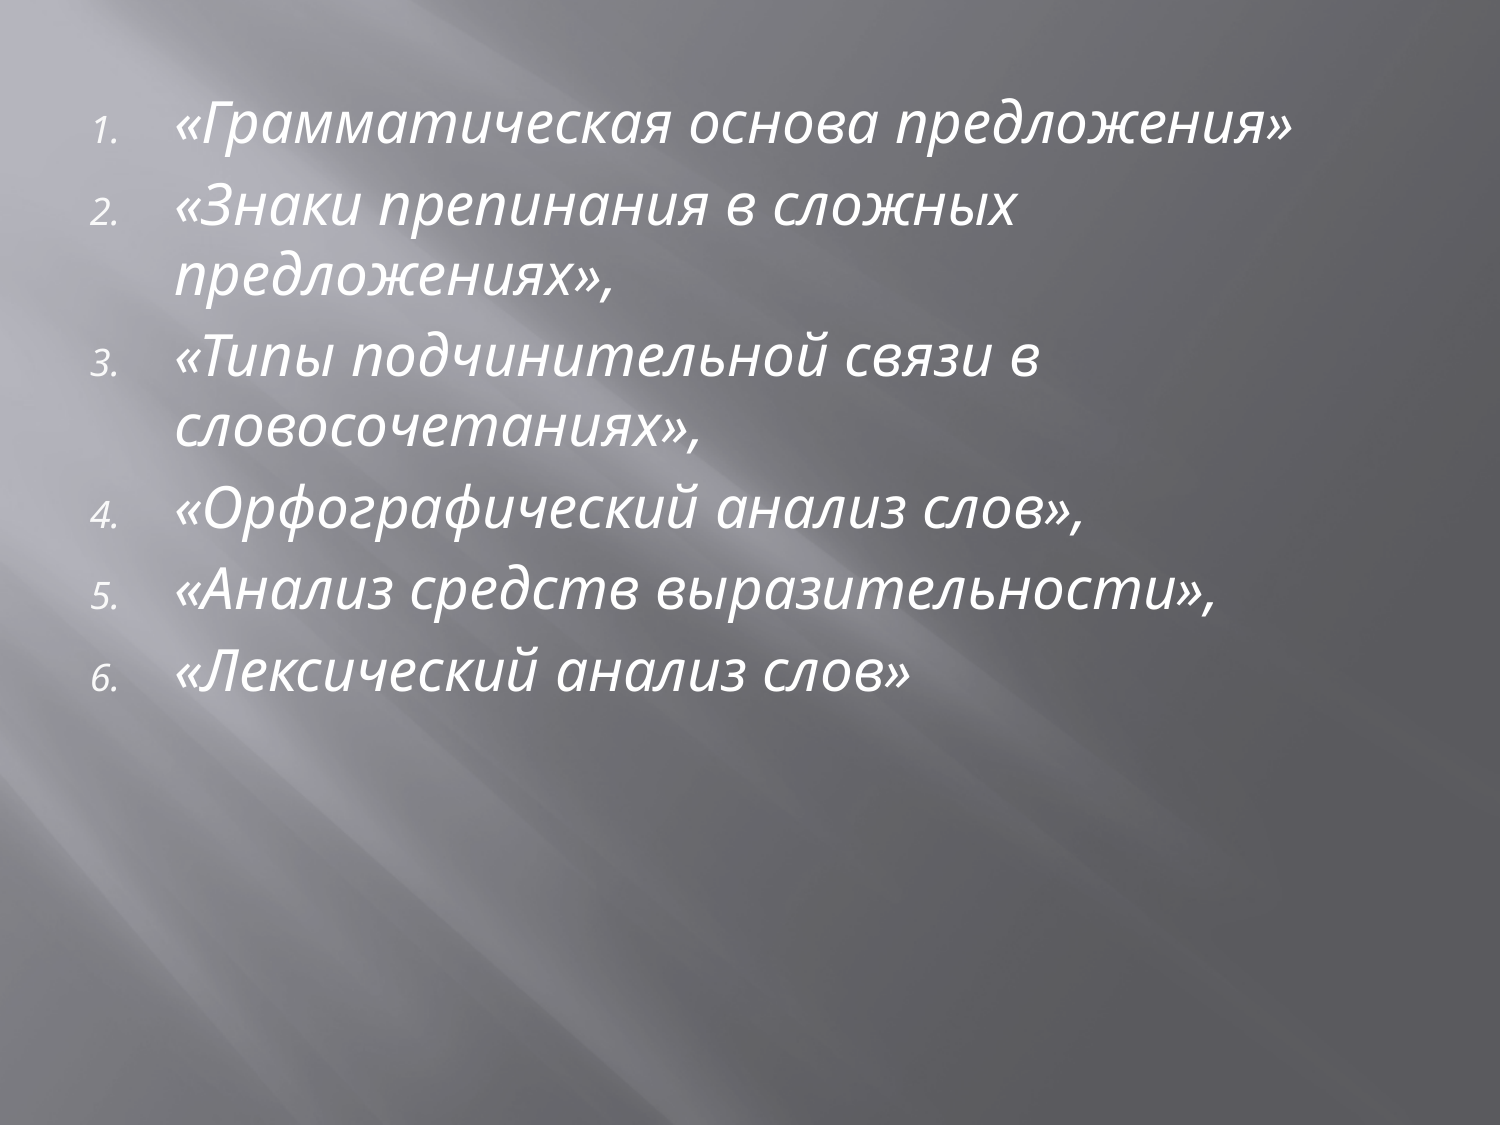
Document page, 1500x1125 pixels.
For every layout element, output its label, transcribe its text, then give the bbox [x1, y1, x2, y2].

list «Грамматическая основа предложения» «Знаки препинания в сложных предложениях», «Типы подчинительной связи в словосочетаниях», «Орфографический анализ слов», «Анализ средств выразительности», «Лексический анализ слов» [75, 78, 1425, 1005]
